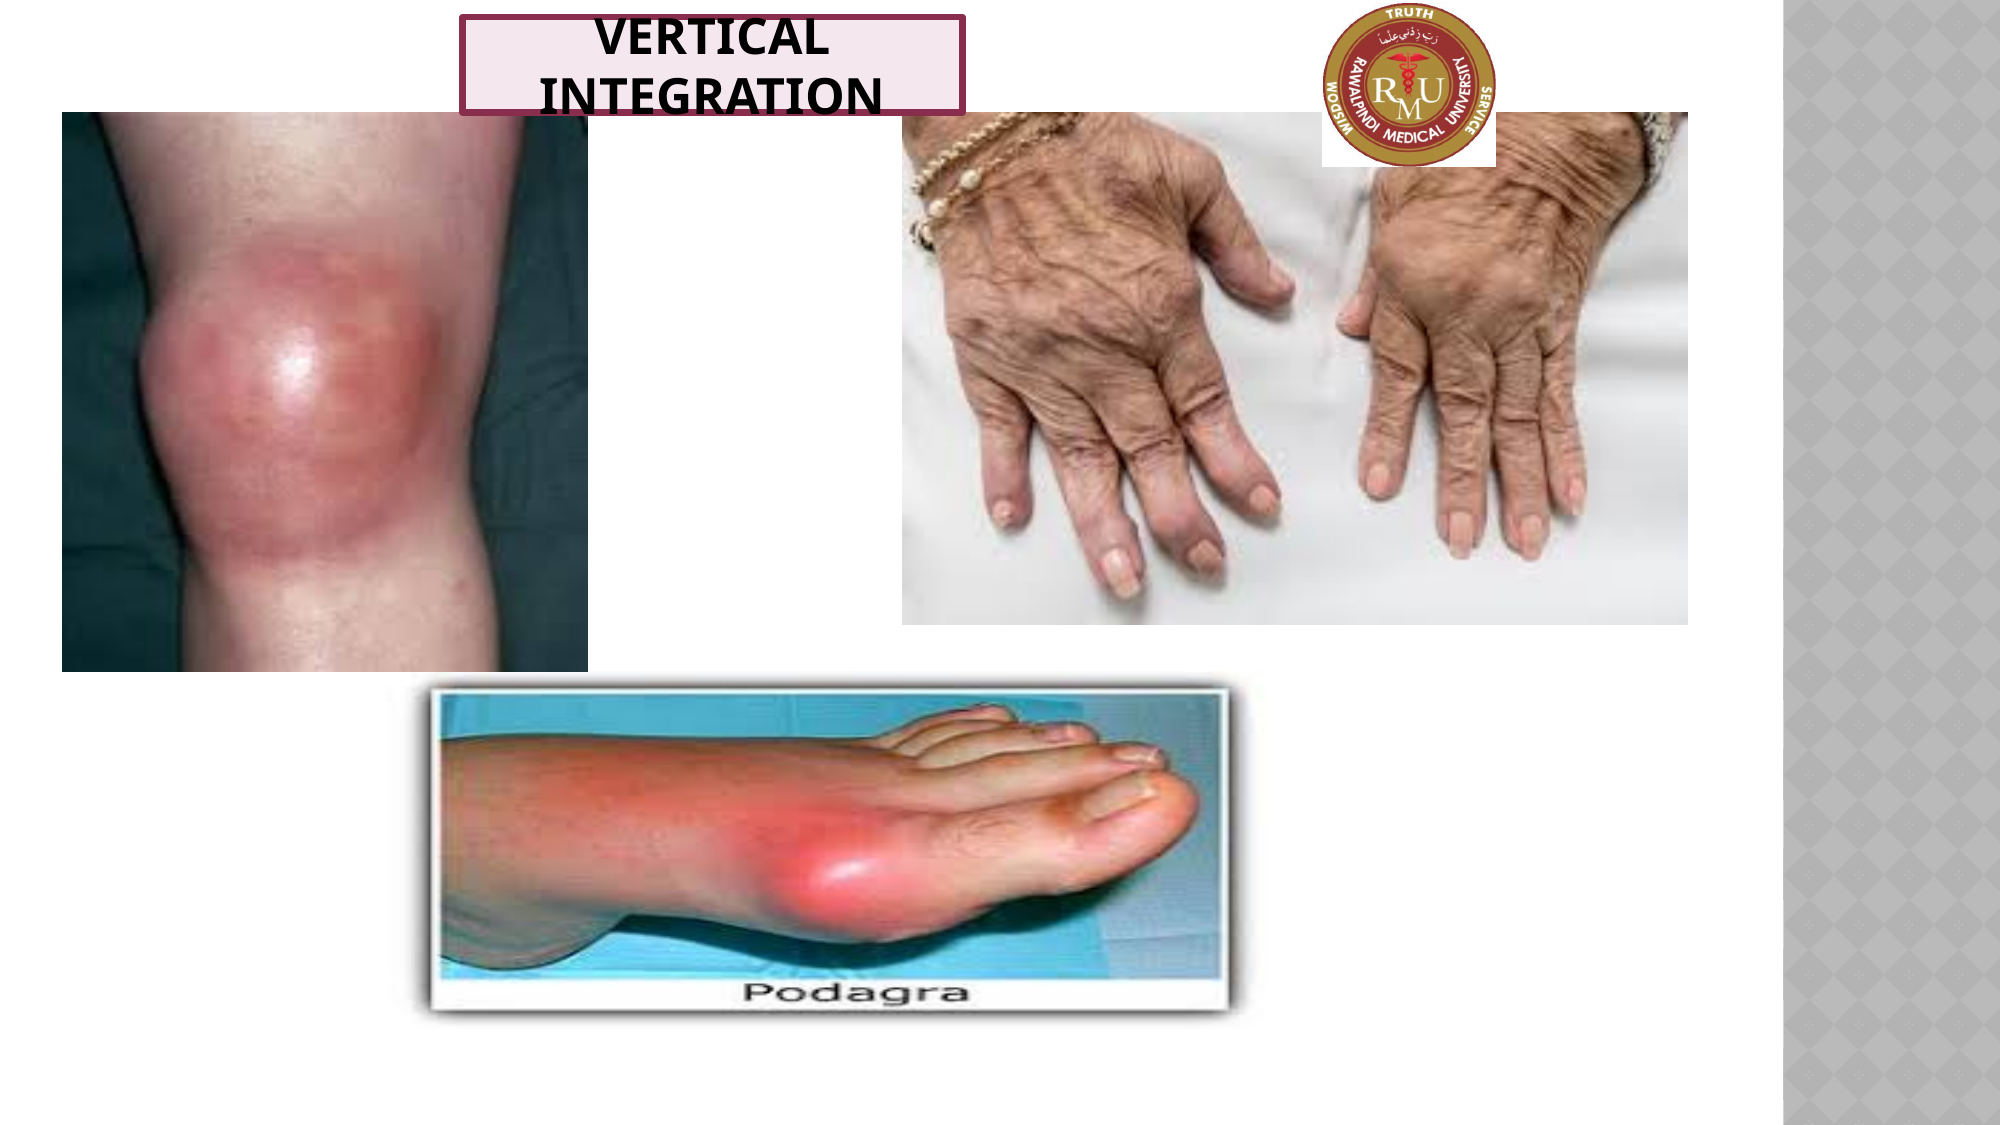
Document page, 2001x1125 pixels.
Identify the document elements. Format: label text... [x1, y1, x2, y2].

picture [901, 111, 1688, 626]
picture [61, 111, 588, 673]
text_box VERTICAL INTEGRATION [459, 14, 966, 116]
picture [387, 671, 1276, 1029]
picture [1322, 3, 1496, 167]
